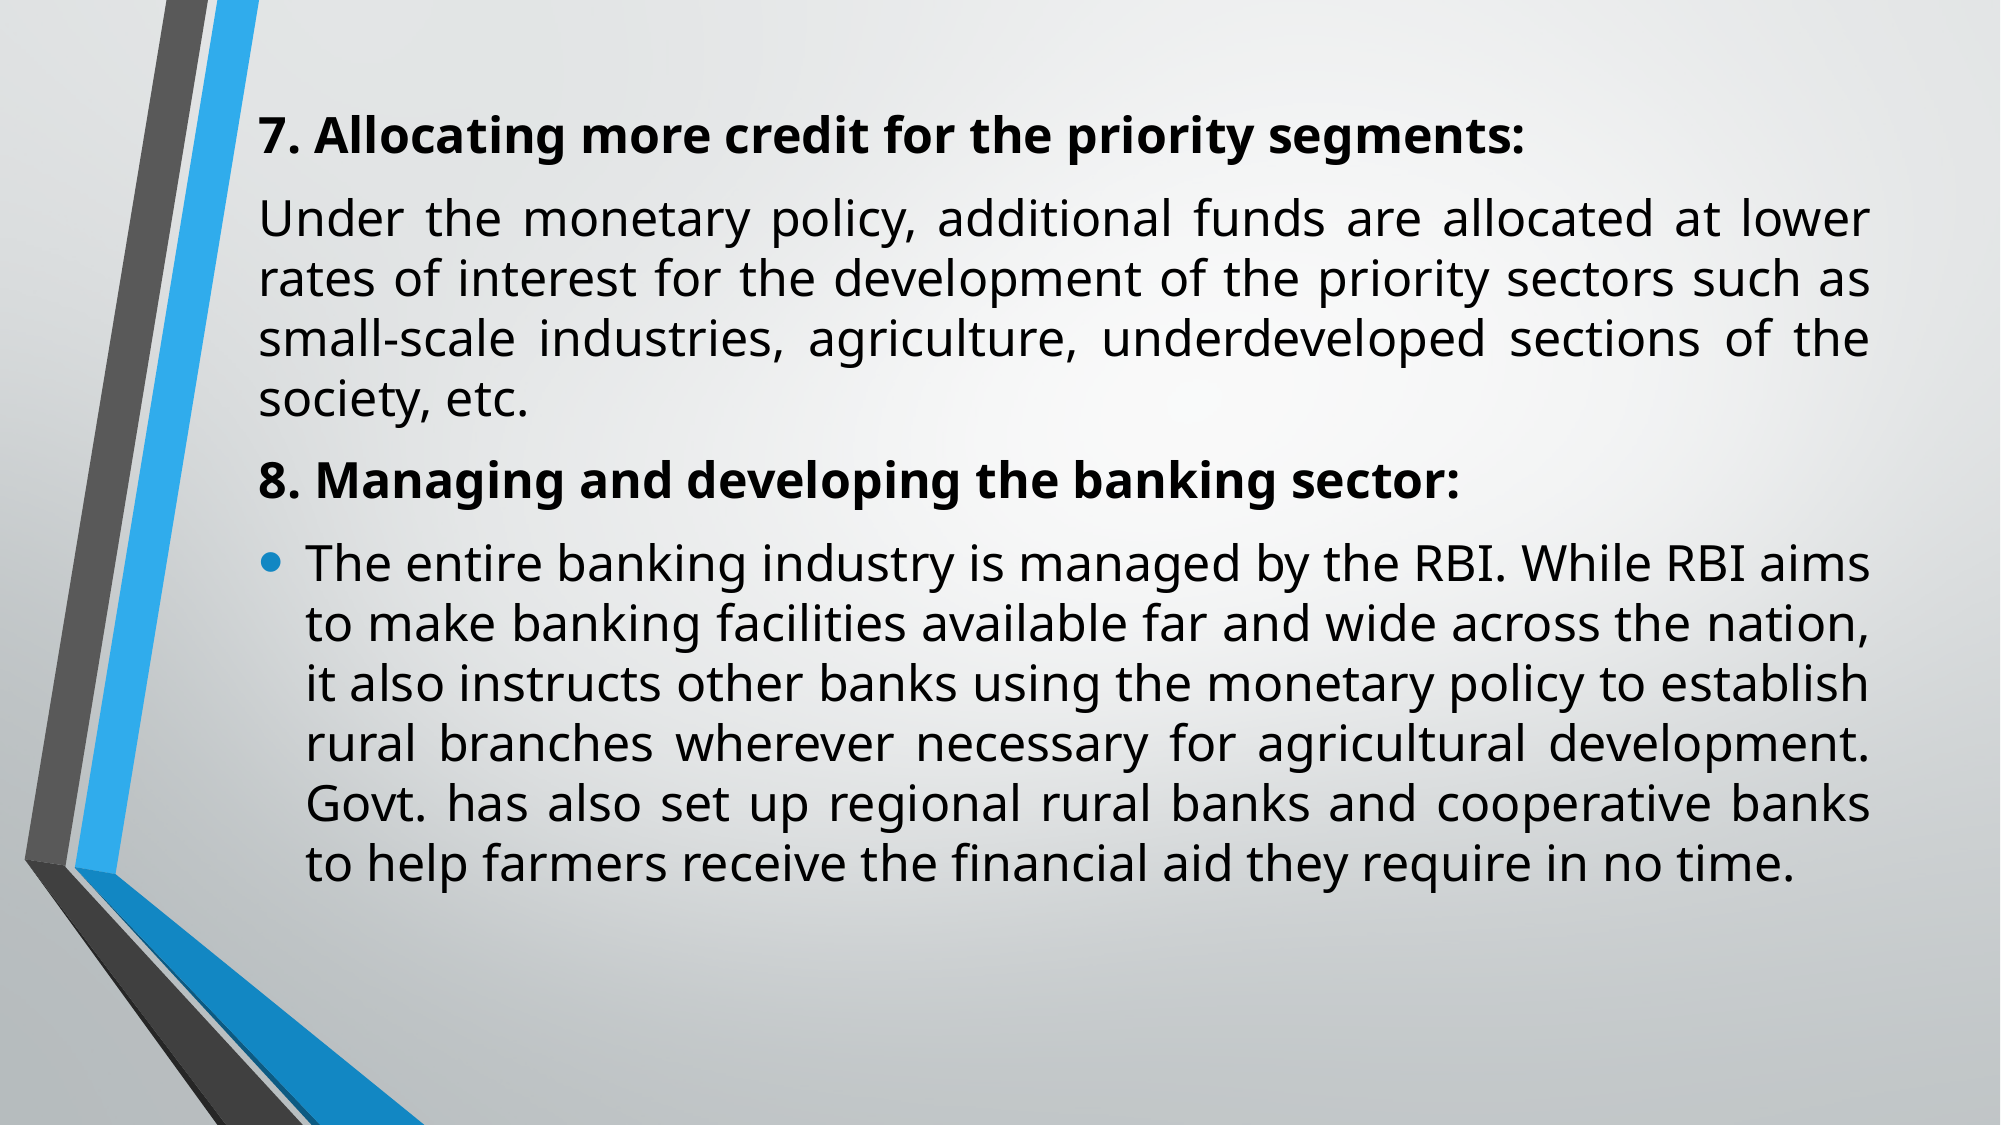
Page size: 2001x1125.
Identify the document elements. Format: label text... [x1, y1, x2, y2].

list 7. Allocating more credit for the priority segments: Under the monetary policy, additional funds are allocated at lower rates of interest for the development of the priority sectors such as small-scale industries, agriculture, underdeveloped sections of the society, etc. 8. Managing and developing the banking sector: The entire banking industry is managed by the RBI. While RBI aims to make banking facilities available far and wide across the nation, it also instructs other banks using the monetary policy to establish rural branches wherever necessary for agricultural development. Govt. has also set up regional rural banks and cooperative banks to help farmers receive the financial aid they require in no time. [243, 96, 1887, 950]
